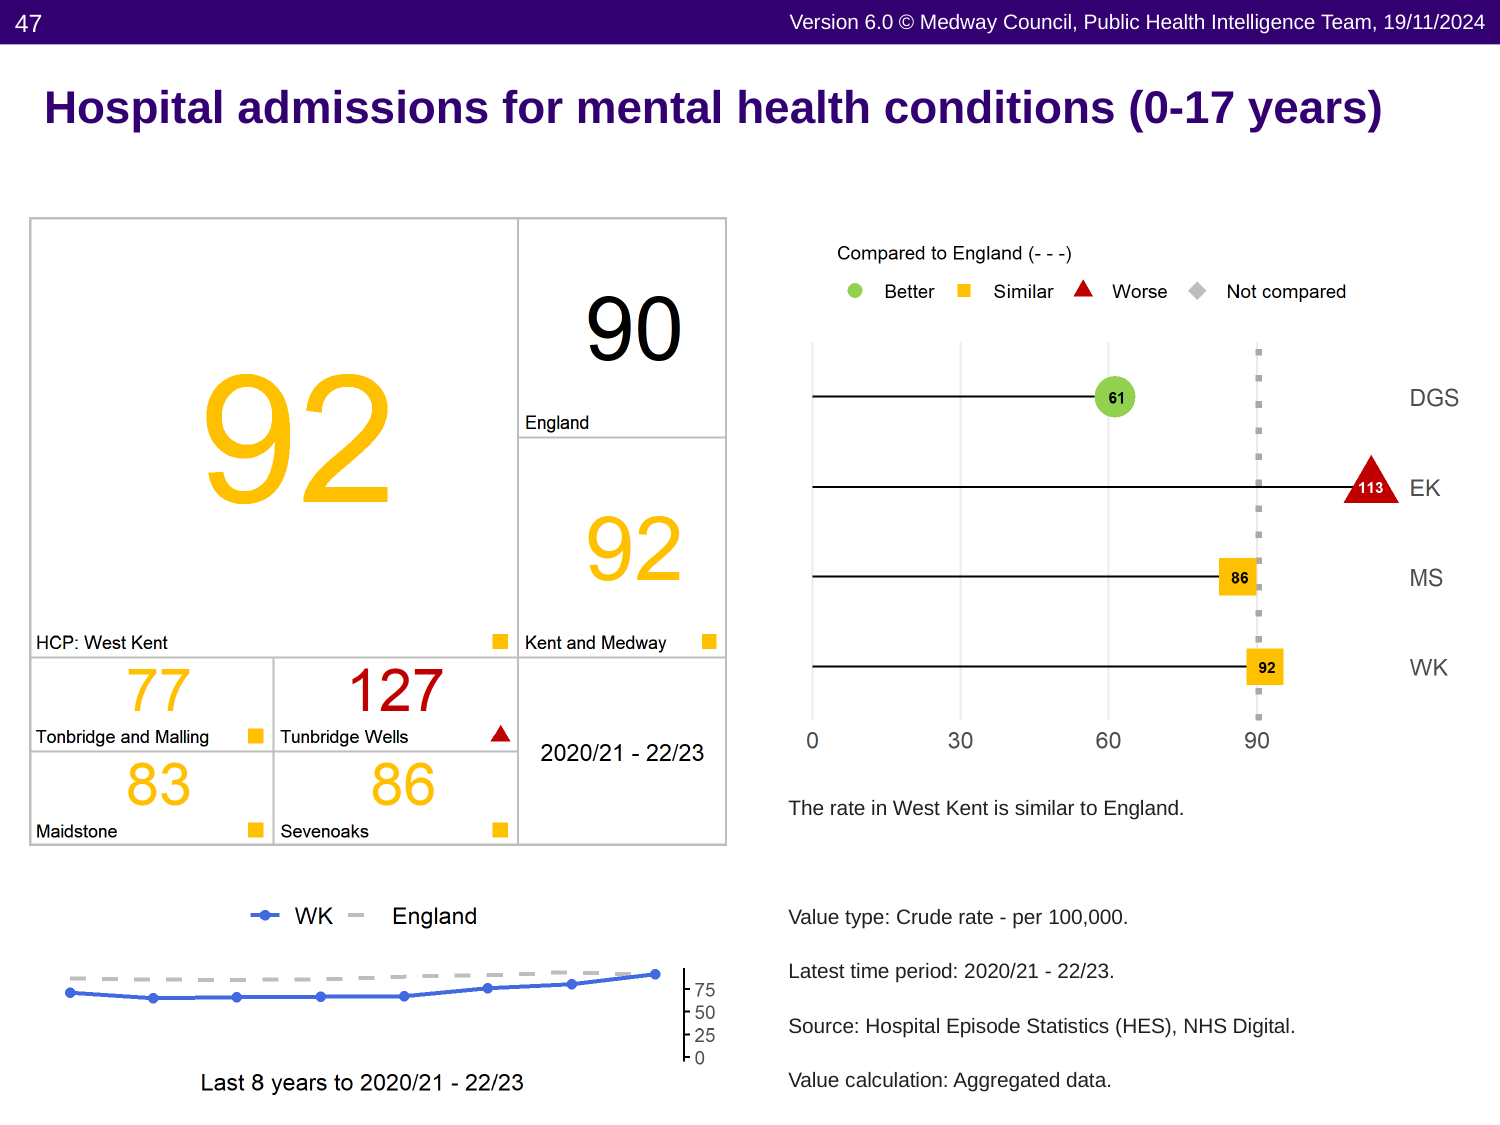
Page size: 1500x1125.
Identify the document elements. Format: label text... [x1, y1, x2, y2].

picture [29, 874, 727, 1106]
list 47 [0, 0, 95, 95]
title Hospital admissions for mental health conditions (0-17 years) [29, 70, 1471, 138]
list Version 6.0 © Medway Council, Public Health Intelligence Team, 19/11/2024 [419, 0, 1500, 43]
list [773, 220, 1471, 764]
list The rate in West Kent is similar to England. Value type: Crude rate - per 100,000. Latest time period: 2020/21 - 22/23. Source: Hospital Episode Statistics (HES), NHS Digital. Value calculation: Aggregated data. Small area type: District & UA. RAG method: Confidence interval (95%) - Byar's method. [773, 786, 1483, 1106]
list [29, 217, 727, 846]
